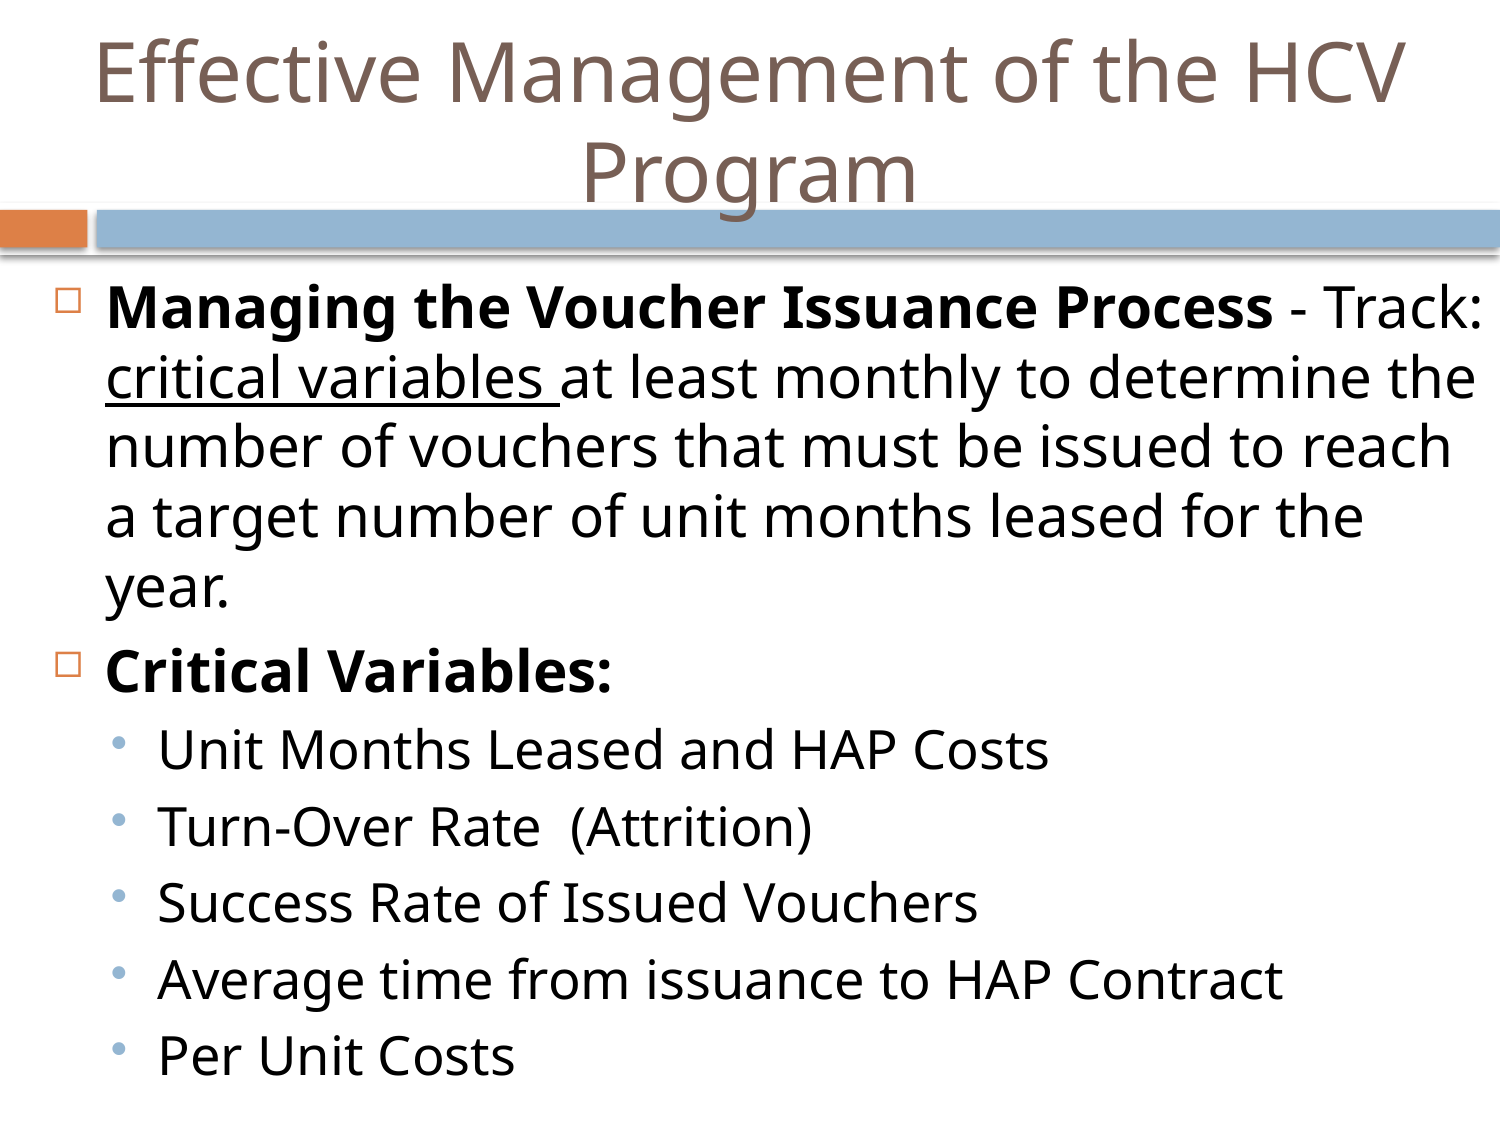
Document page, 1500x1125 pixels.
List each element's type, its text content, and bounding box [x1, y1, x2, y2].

title Effective Management of the HCV Program [0, 24, 1500, 213]
list Managing the Voucher Issuance Process - Track: critical variables at least monthly to determine the number of vouchers that must be issued to reach a target number of unit months leased for the year. Critical Variables: Unit Months Leased and HAP Costs Turn-Over Rate (Attrition) Success Rate of Issued Vouchers Average time from issuance to HAP Contract Per Unit Costs [37, 262, 1500, 1125]
